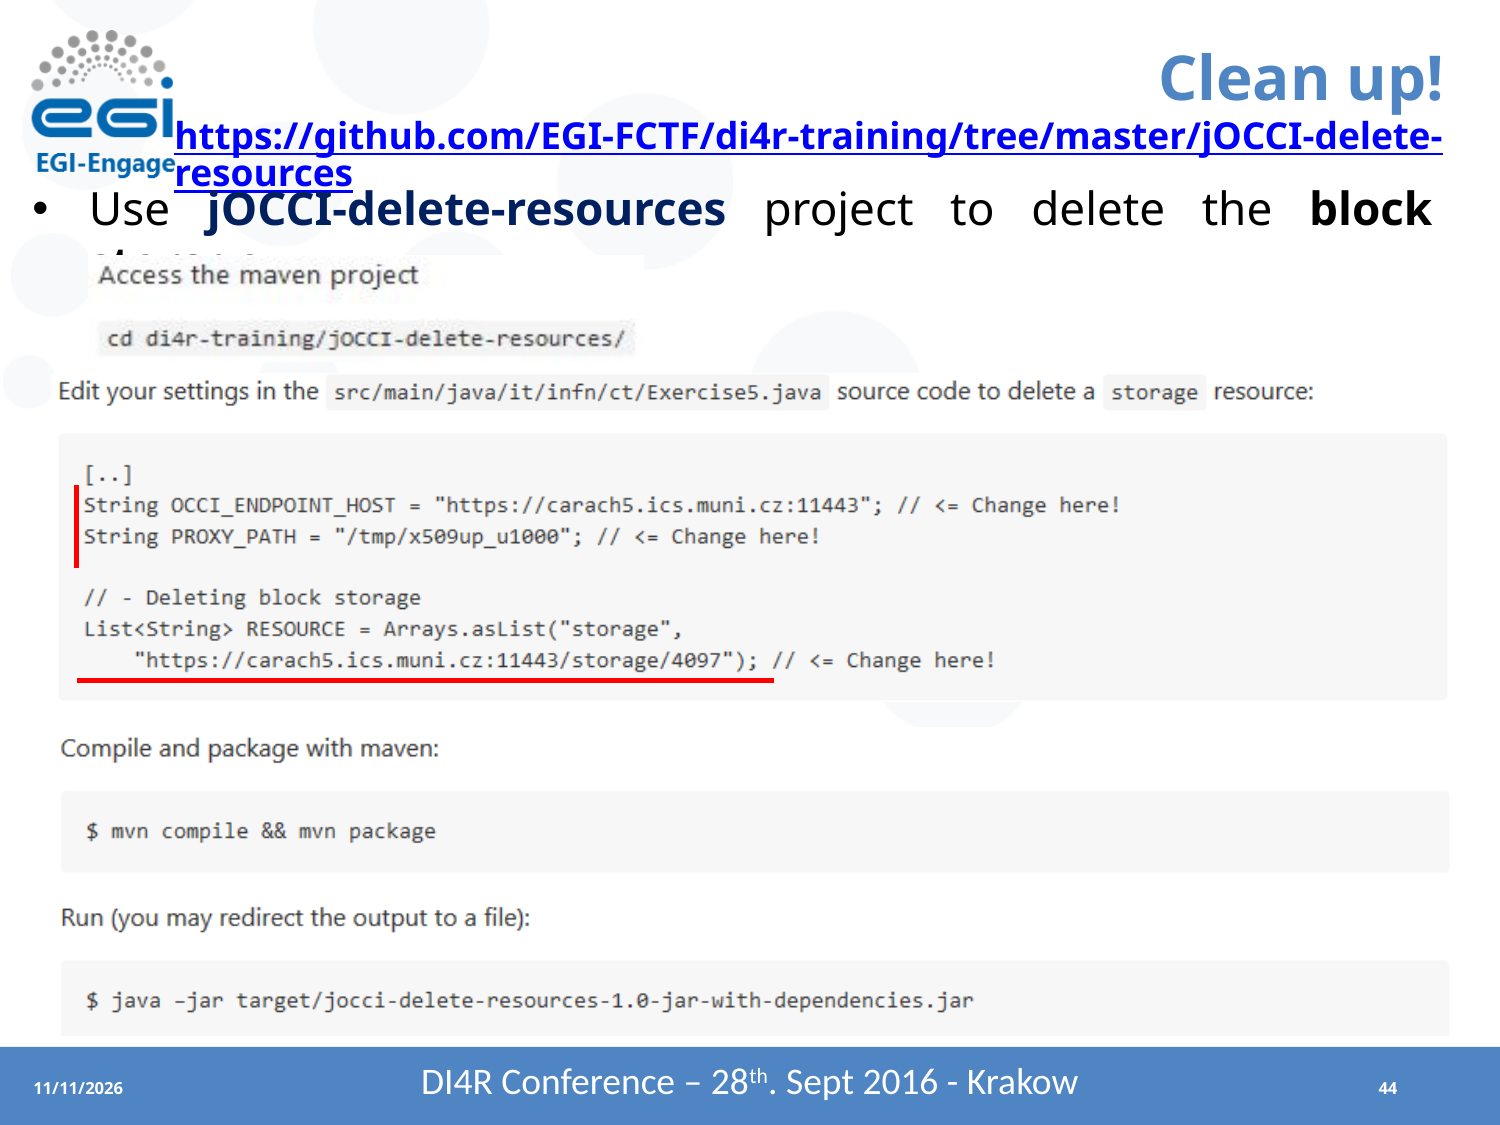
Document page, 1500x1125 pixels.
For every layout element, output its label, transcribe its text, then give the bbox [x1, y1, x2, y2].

title Clean up! https://github.com/EGI-FCTF/di4r-training/tree/master/jOCCI-delete-resources [159, 30, 1459, 171]
picture [3, 0, 1451, 1036]
text_box DI4R Conference – 28th. Sept 2016 - Krakow [194, 1049, 1306, 1110]
text_box Use jOCCI-delete-resources project to delete the block storage [17, 172, 1447, 244]
